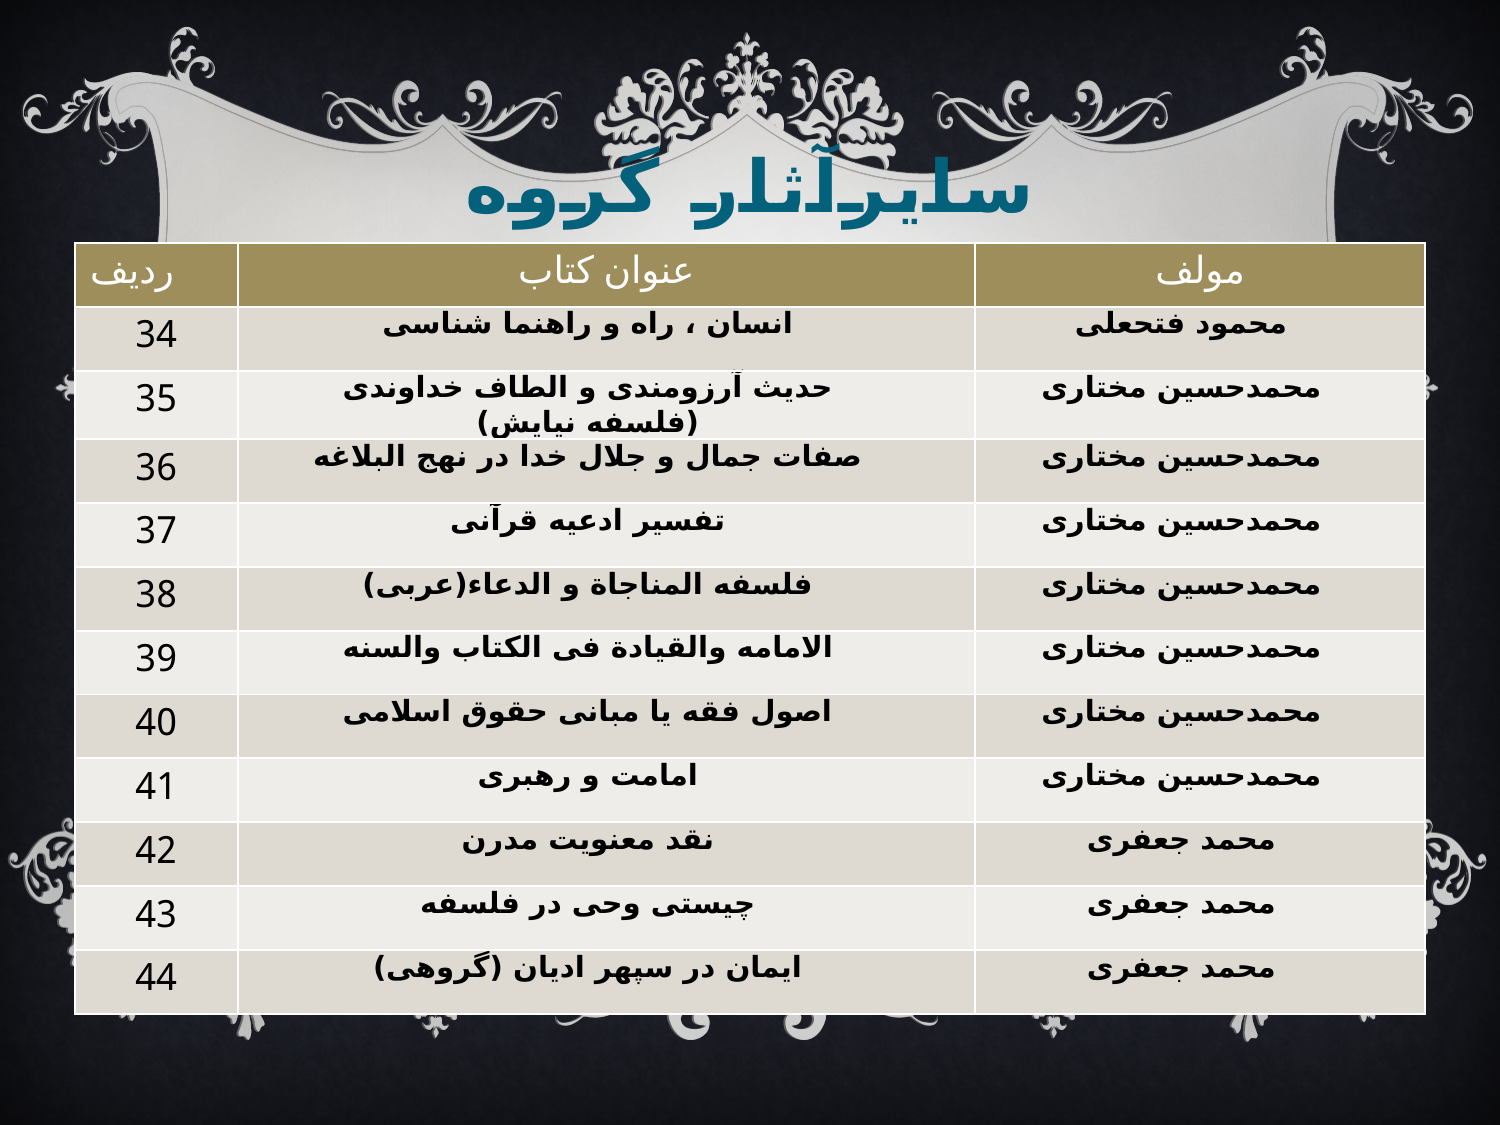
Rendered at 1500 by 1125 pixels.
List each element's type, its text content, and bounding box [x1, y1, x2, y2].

table_cell اصول فقه یا مبانی حقوق اسلامی [239, 695, 974, 757]
table_cell 40 [76, 695, 237, 757]
table_cell 37 [76, 504, 237, 566]
table_cell 38 [76, 568, 237, 630]
title سایرآثار گروه [225, 137, 1275, 238]
table_header عنوان کتاب [239, 244, 974, 306]
picture [0, 419, 1500, 1125]
table_cell صفات جمال و جلال خدا در نهج البلاغه [239, 440, 974, 502]
table_cell الامامه والقیادة فی الکتاب والسنه [239, 632, 974, 694]
table_cell تفسیر ادعیه قرآنی [239, 504, 974, 566]
table_cell ایمان در سپهر ادیان (گروهی) [239, 951, 974, 1013]
table_cell 41 [76, 759, 237, 821]
table_cell 36 [76, 440, 237, 502]
table_cell 43 [76, 887, 237, 949]
table_cell محمد جعفری [976, 823, 1424, 885]
table_cell حدیث آرزومندی و الطاف خداوندی (فلسفه نیایش) [239, 372, 974, 438]
table_cell محمدحسین مختاری [976, 504, 1424, 566]
table_cell محمدحسین مختاری [976, 372, 1424, 438]
table_header مولف [976, 244, 1424, 306]
table_cell امامت و رهبری [239, 759, 974, 821]
table_cell نقد معنویت مدرن [239, 823, 974, 885]
table_cell فلسفه المناجاة و الدعاء(عربی) [239, 568, 974, 630]
table_cell محمود فتحعلی [976, 308, 1424, 370]
table_header ردیف [76, 244, 237, 306]
table_cell 35 [76, 372, 237, 438]
table_cell 39 [76, 632, 237, 694]
table_cell محمدحسین مختاری [976, 632, 1424, 694]
table_cell چیستی وحی در فلسفه [239, 887, 974, 949]
table_cell محمدحسین مختاری [976, 695, 1424, 757]
table_cell محمد جعفری [976, 887, 1424, 949]
table_cell محمدحسین مختاری [976, 440, 1424, 502]
table_cell 34 [76, 308, 237, 370]
table_cell انسان ، راه و راهنما شناسی [239, 308, 974, 370]
table_cell 44 [76, 951, 237, 1013]
table_cell محمدحسین مختاری [976, 759, 1424, 821]
table_cell محمدحسین مختاری [976, 568, 1424, 630]
table_cell محمد جعفری [976, 951, 1424, 1013]
table_cell 42 [76, 823, 237, 885]
picture [0, 0, 1500, 265]
